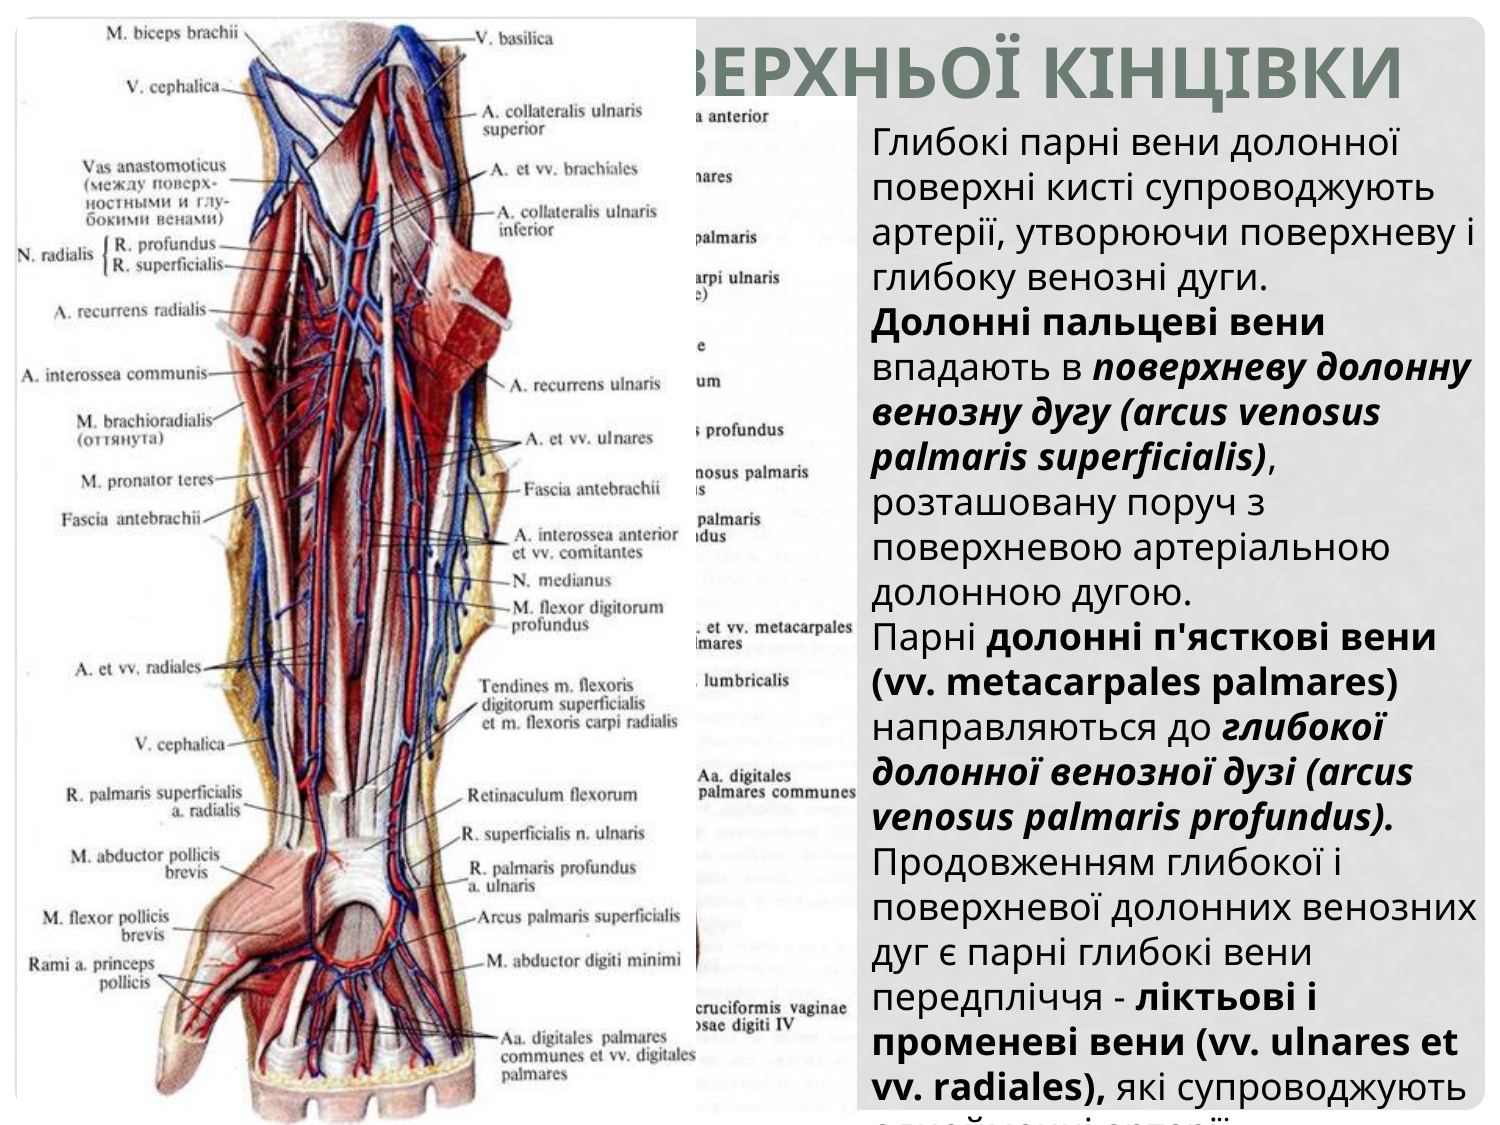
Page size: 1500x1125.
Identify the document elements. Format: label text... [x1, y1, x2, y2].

title Глибокі вени верхньої кінцівки [696, 19, 1432, 110]
text_box Глибокі парні вени долонної поверхні кисті супроводжують артерії, утворюючи поверхневу і глибоку венозні дуги. Долонні пальцеві вени впадають в поверхневу долонну венозну дугу (аrcus venosus palmaris superficialis), розташовану поруч з поверхневою артеріальною долонною дугою. Парні долонні п'ясткові вени (vv. metacarpales palmares) направляються до глибокої долонної венозної дузі (аrcus venosus pаlmаris profundus). Продовженням глибокої і поверхневої долонних венозних дуг є парні глибокі вени передпліччя - ліктьові і променеві вени (vv. ulnares et vv. rаdiаles), які супроводжують однойменні артерії. [857, 110, 1500, 1125]
picture [17, 18, 857, 1125]
